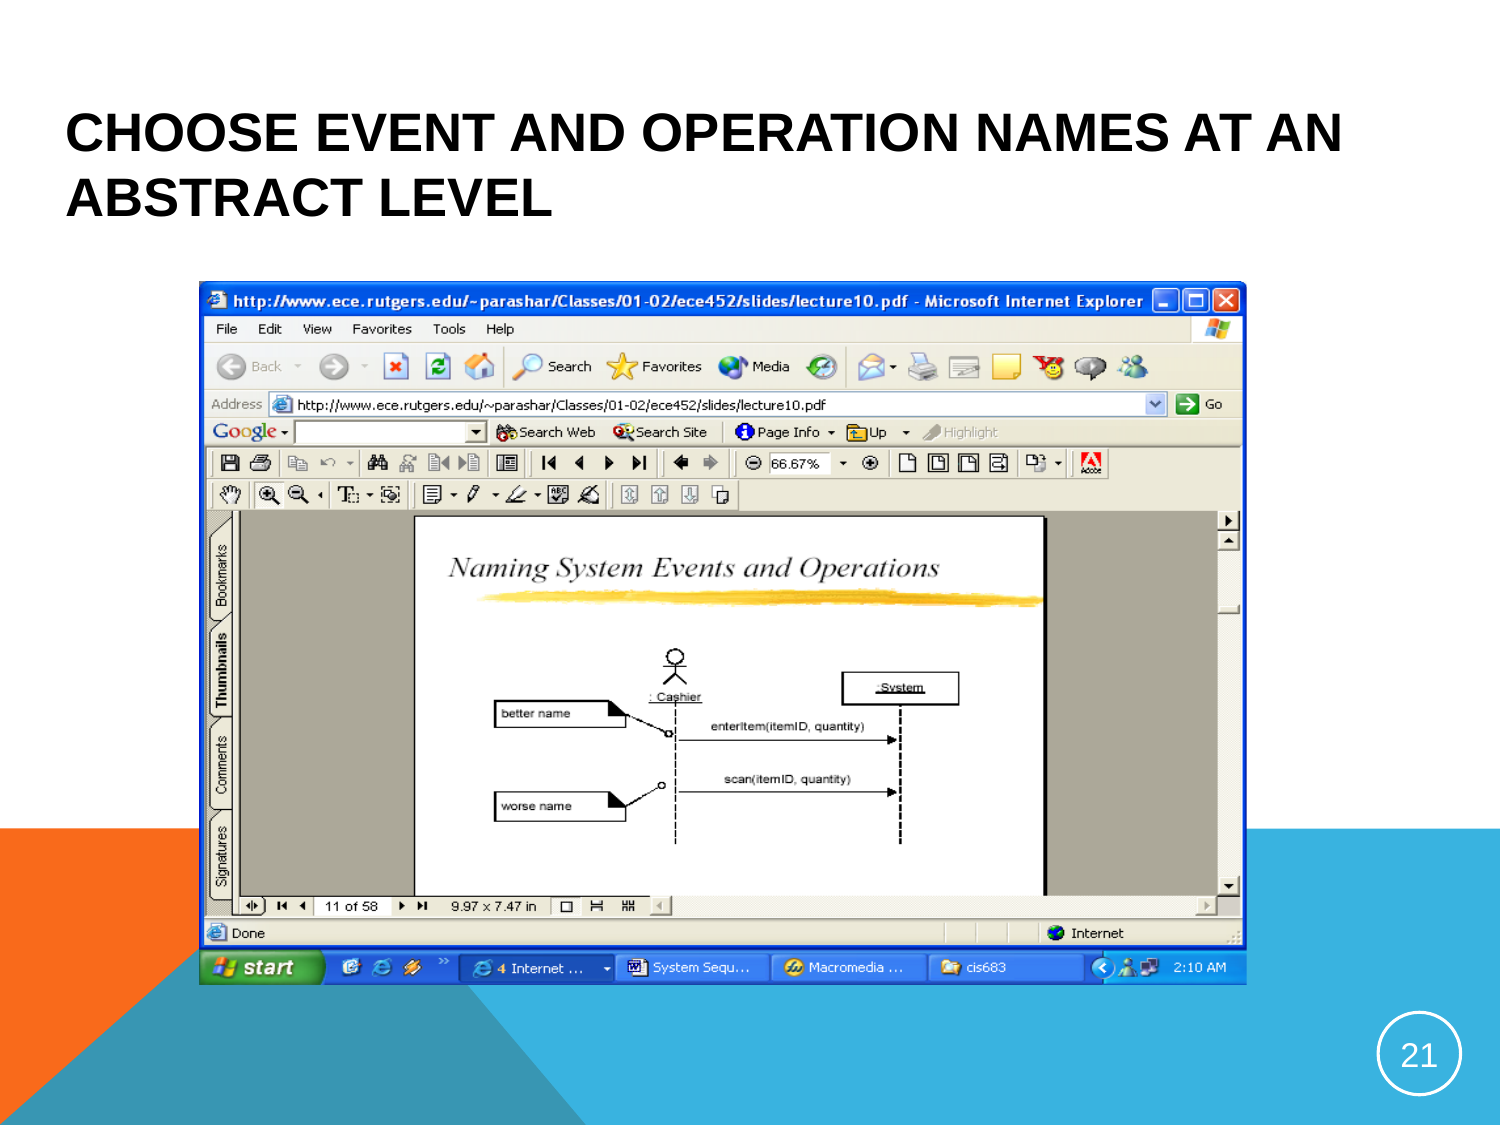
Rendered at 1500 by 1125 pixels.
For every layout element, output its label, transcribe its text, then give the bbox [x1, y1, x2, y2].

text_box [198, 280, 1247, 985]
title Choose event and operation names at an abstract level [50, 50, 1465, 275]
slide_number 21 [1376, 1010, 1463, 1097]
